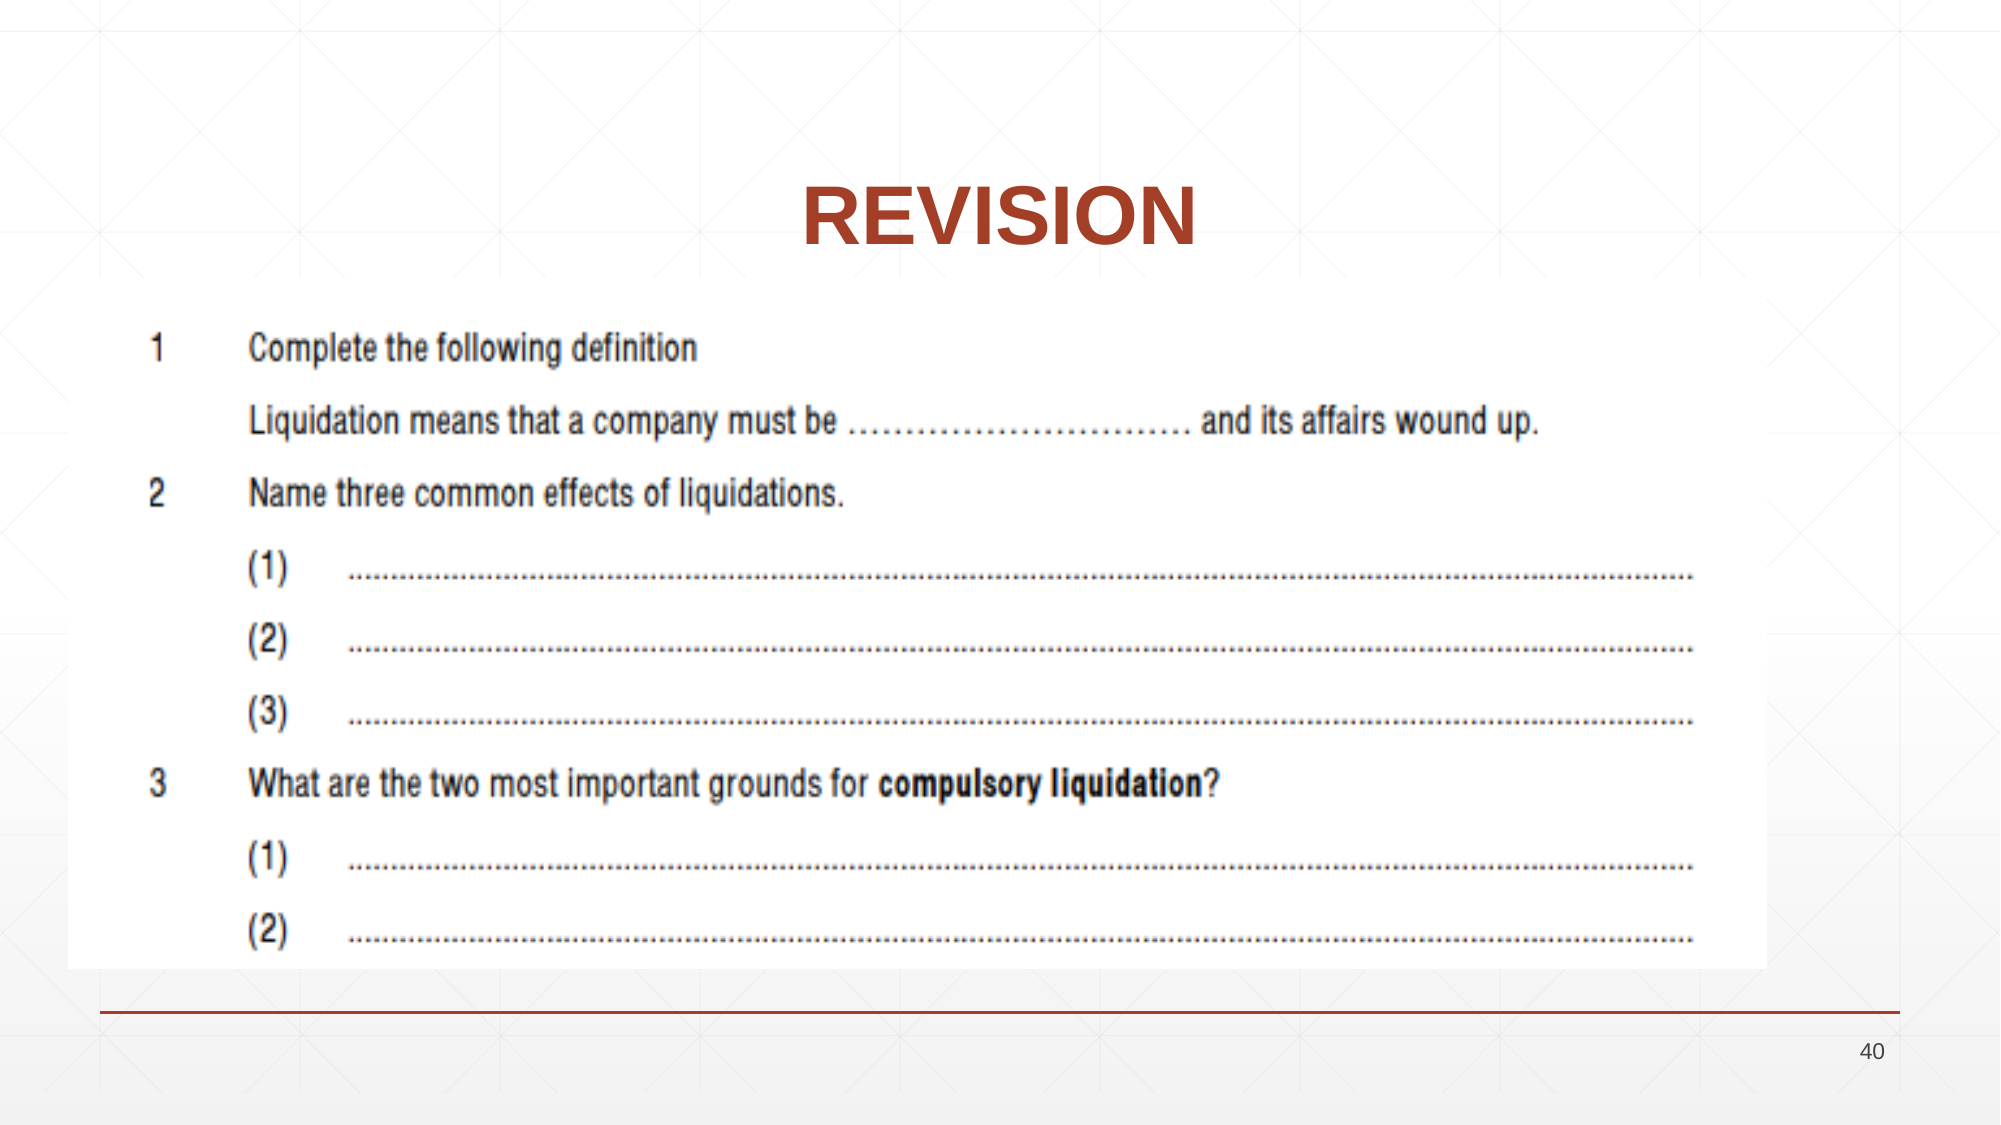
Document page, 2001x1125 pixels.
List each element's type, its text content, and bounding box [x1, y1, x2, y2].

picture [68, 278, 1767, 969]
title REVISION [212, 82, 1788, 271]
slide_number 40 [1749, 1031, 1901, 1069]
